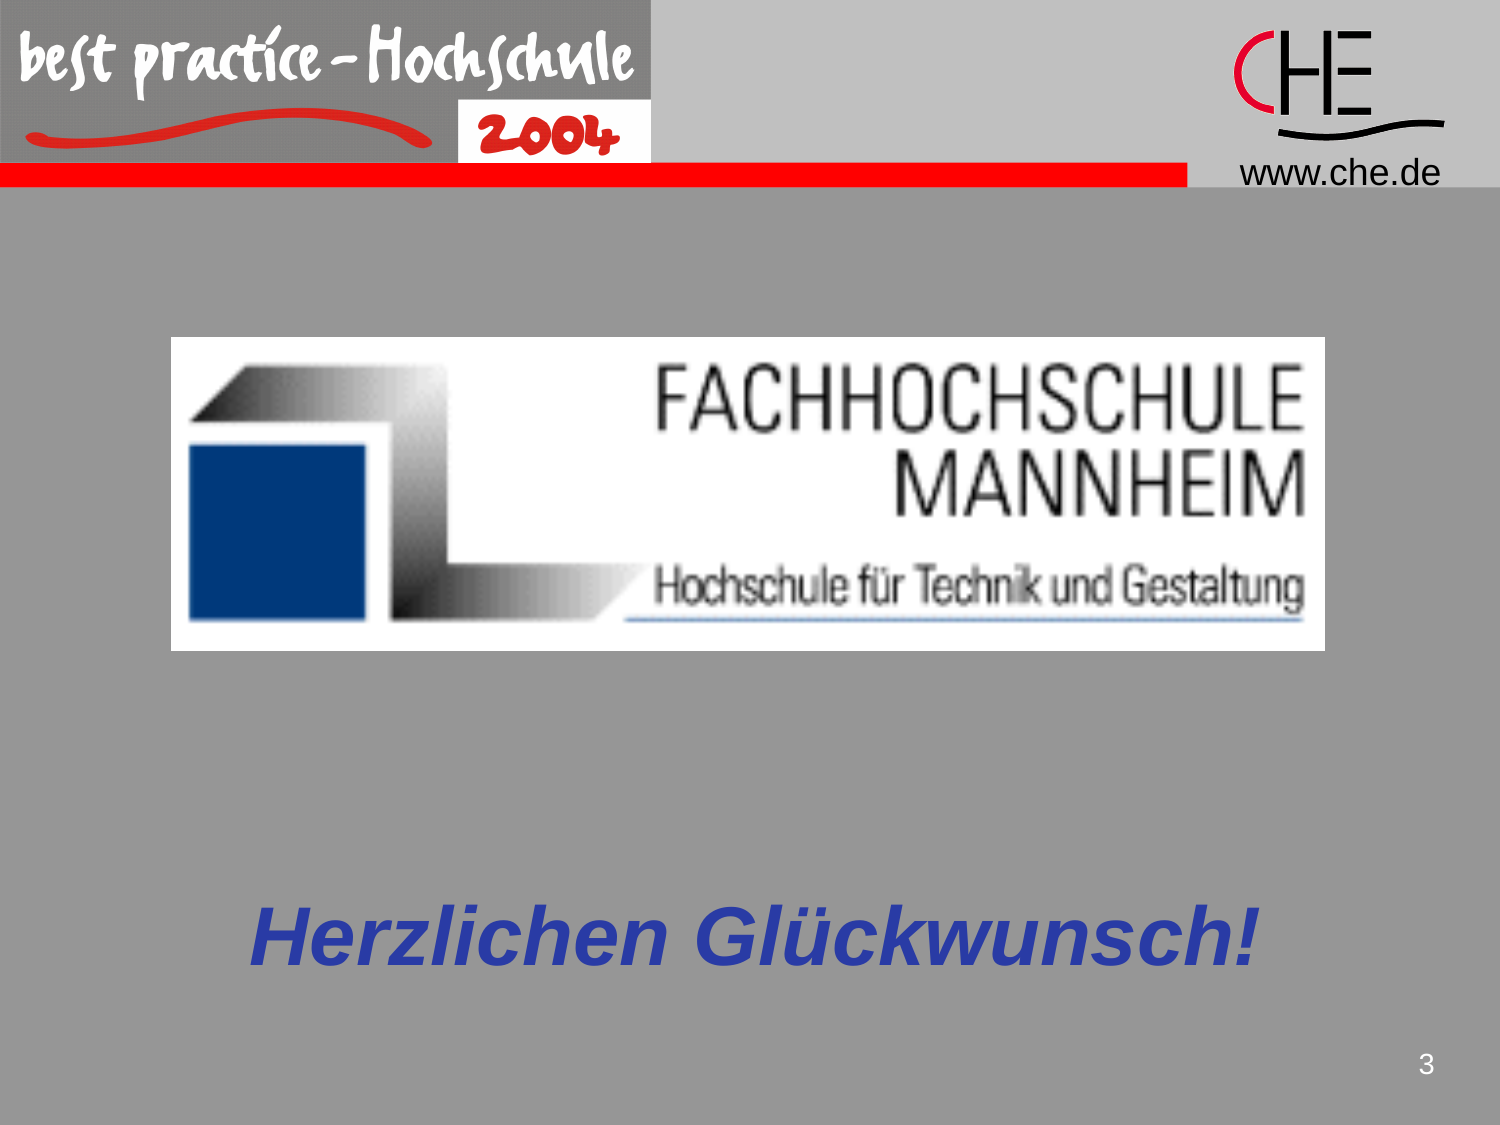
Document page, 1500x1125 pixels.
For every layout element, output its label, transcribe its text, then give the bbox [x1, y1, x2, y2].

text_box [1262, 24, 1475, 100]
slide_number 3 [1362, 1037, 1450, 1100]
picture [1233, 27, 1446, 143]
text_box Herzlichen Glückwunsch! [74, 875, 1438, 1040]
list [171, 337, 1325, 651]
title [0, 0, 651, 163]
